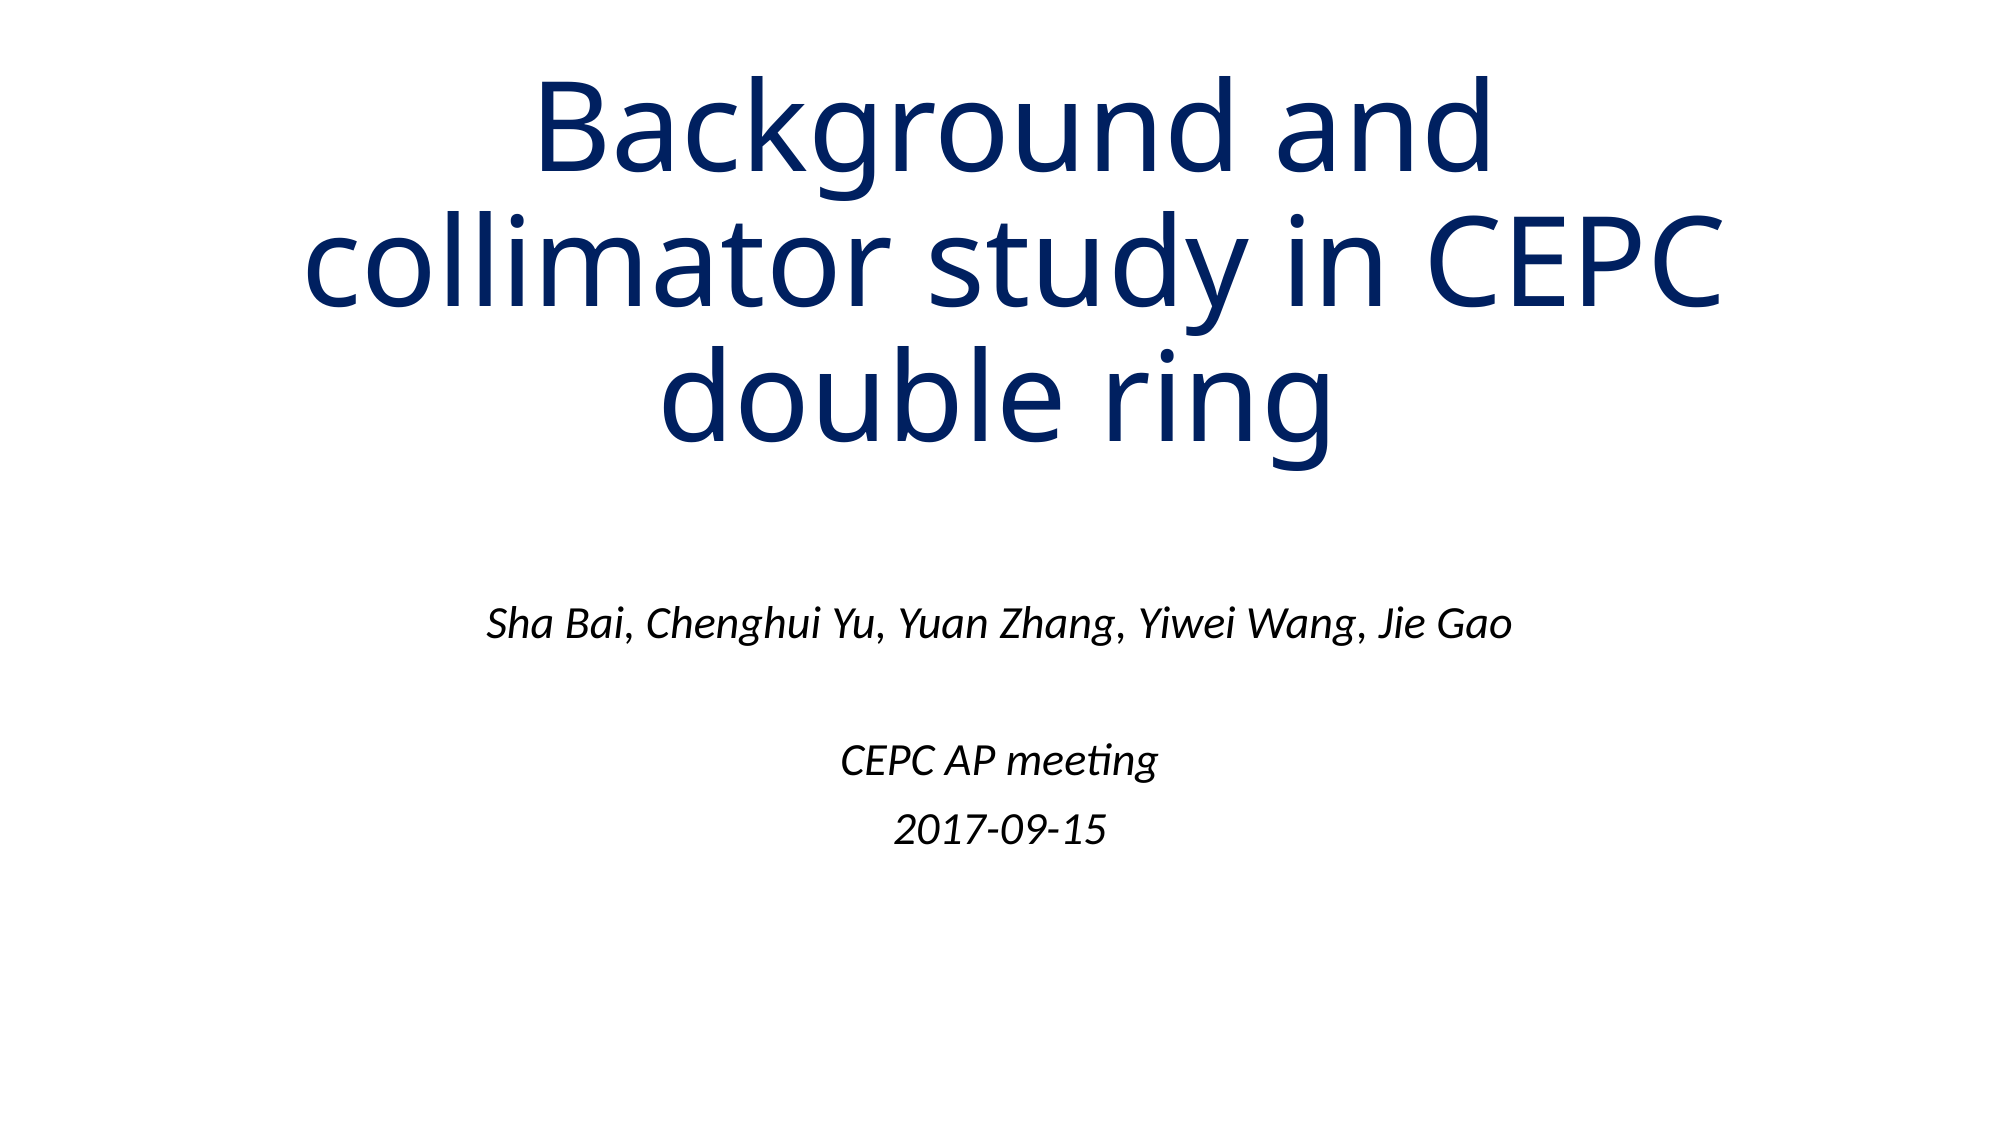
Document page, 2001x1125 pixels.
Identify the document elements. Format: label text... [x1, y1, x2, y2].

subtitle Sha Bai, Chenghui Yu, Yuan Zhang, Yiwei Wang, Jie Gao CEPC AP meeting 2017-09-15 [249, 590, 1750, 863]
title Background and collimator study in CEPC double ring [264, 84, 1765, 477]
